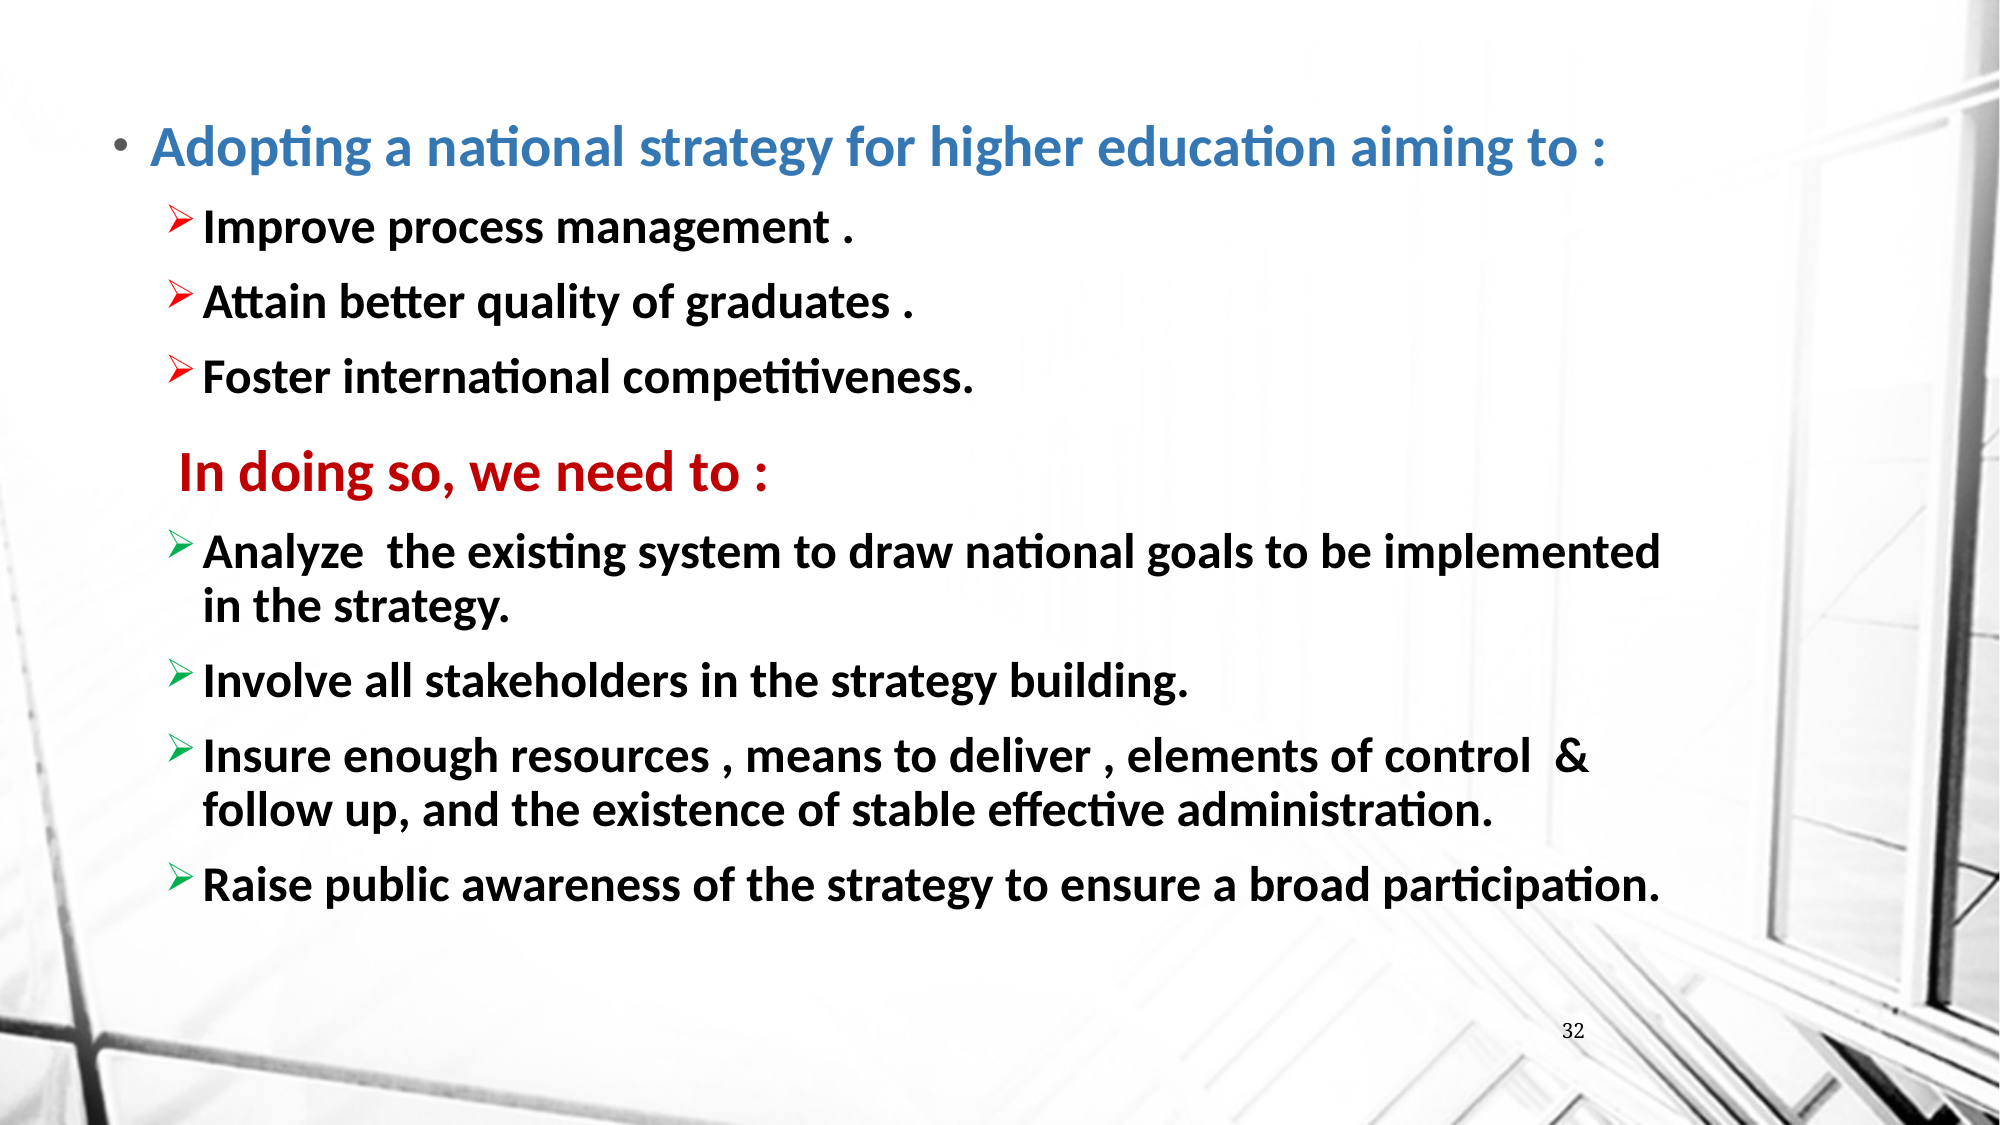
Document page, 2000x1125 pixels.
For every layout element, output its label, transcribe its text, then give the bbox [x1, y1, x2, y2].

list Adopting a national strategy for higher education aiming to : Improve process management . Attain better quality of graduates . Foster international competitiveness. In doing so, we need to : Analyze the existing system to draw national goals to be implemented in the strategy. Involve all stakeholders in the strategy building. Insure enough resources , means to deliver , elements of control & follow up, and the existence of stable effective administration. Raise public awareness of the strategy to ensure a broad participation. [90, 109, 1709, 1032]
slide_number 32 [1399, 1009, 1600, 1055]
picture [0, 0, 2000, 1125]
